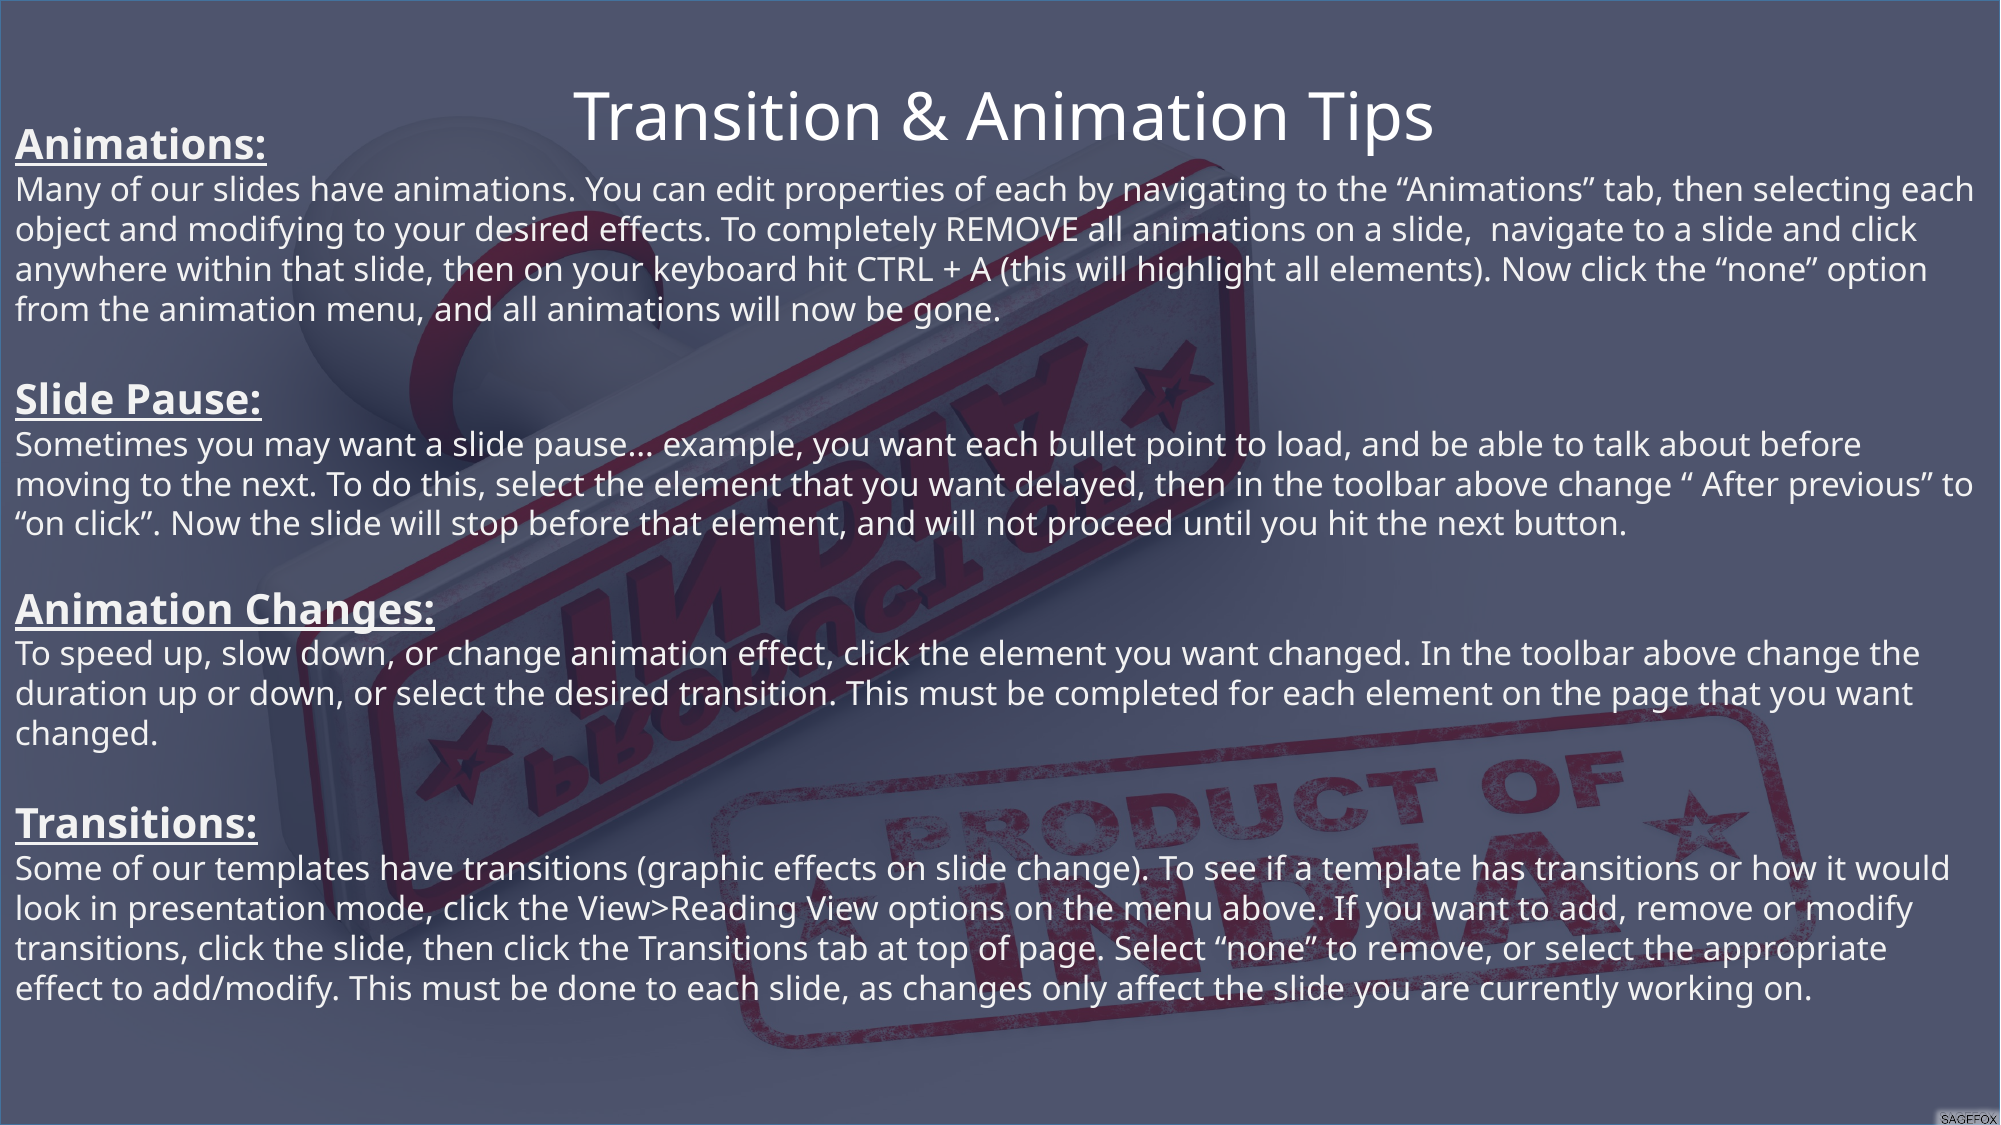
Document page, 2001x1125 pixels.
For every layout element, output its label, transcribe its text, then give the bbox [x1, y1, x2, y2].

text_box Animations: Many of our slides have animations. You can edit properties of each by navigating to the “Animations” tab, then selecting each object and modifying to your desired effects. To completely REMOVE all animations on a slide, navigate to a slide and click anywhere within that slide, then on your keyboard hit CTRL + A (this will highlight all elements). Now click the “none” option from the animation menu, and all animations will now be gone. Slide Pause: Sometimes you may want a slide pause… example, you want each bullet point to load, and be able to talk about before moving to the next. To do this, select the element that you want delayed, then in the toolbar above change “ After previous” to “on click”. Now the slide will stop before that element, and will not proceed until you hit the next button. Animation Changes: To speed up, slow down, or change animation effect, click the element you want changed. In the toolbar above change the duration up or down, or select the desired transition. This must be completed for each element on the page that you want changed. Transitions: Some of our templates have transitions (graphic effects on slide change). To see if a template has transitions or how it would look in presentation mode, click the View>Reading View options on the menu above. If you want to add, remove or modify transitions, click the slide, then click the Transitions tab at top of page. Select “none” to remove, or select the appropriate effect to add/modify. This must be done to each slide, as changes only affect the slide you are currently working on. [0, 0, 2000, 1125]
picture [1938, 1114, 1999, 1125]
title Transition & Animation Tips [477, 59, 1532, 177]
